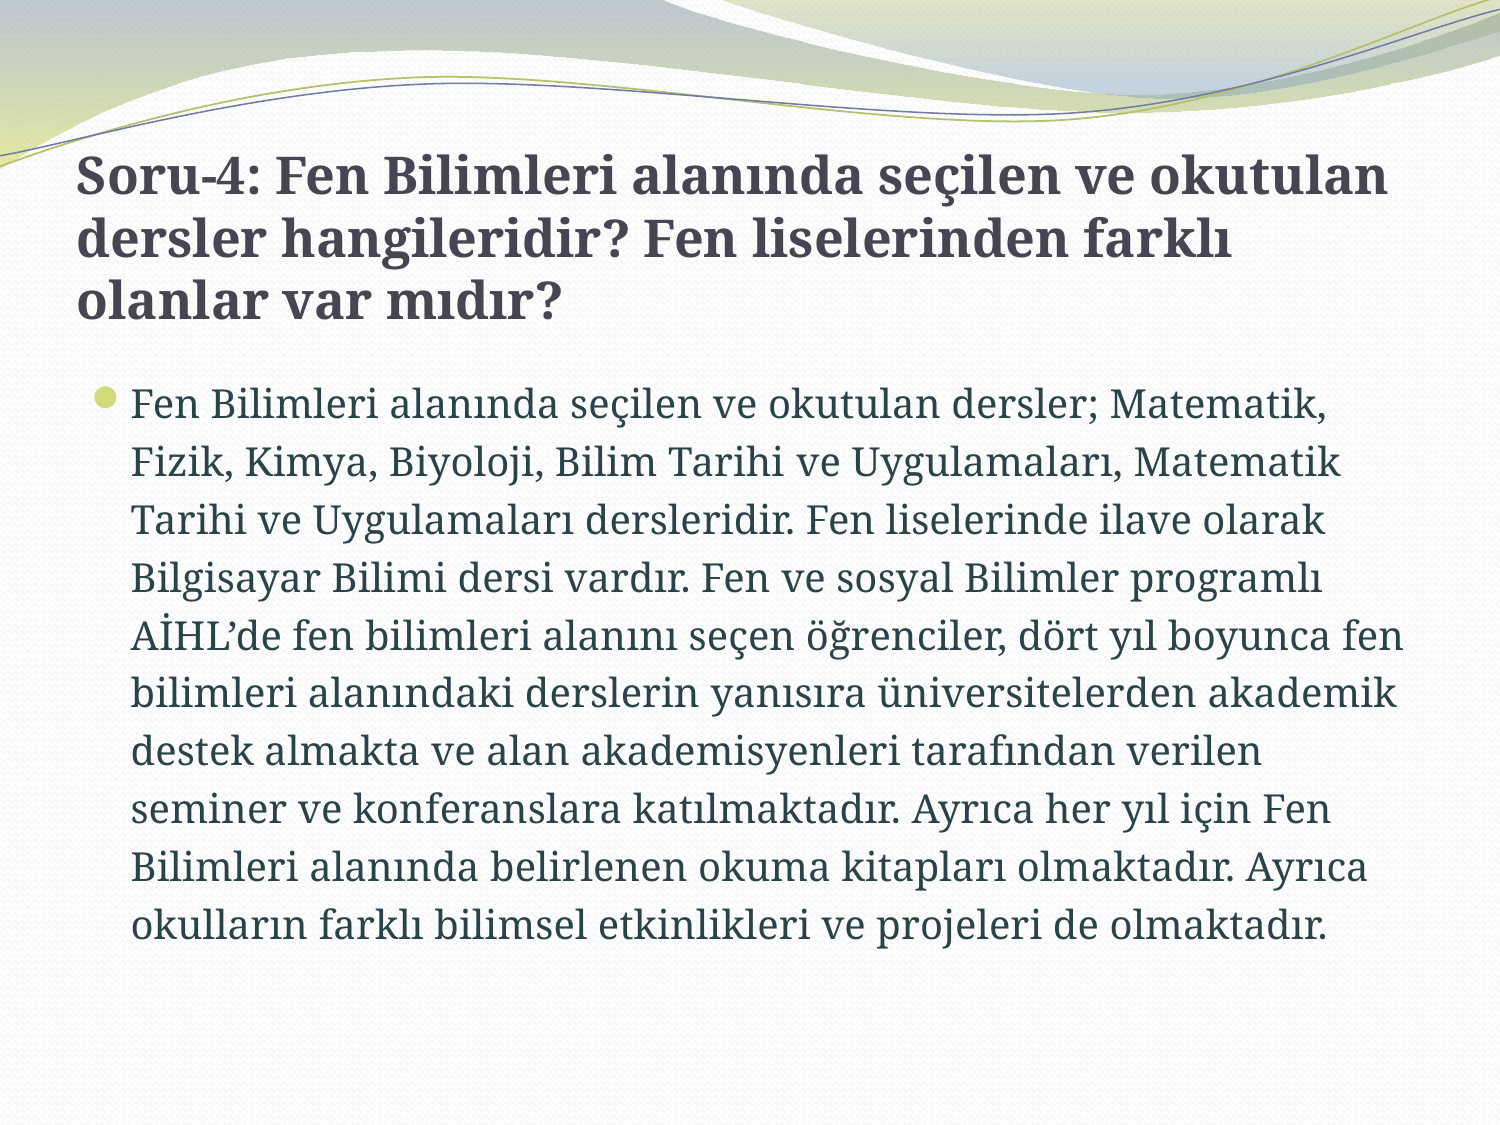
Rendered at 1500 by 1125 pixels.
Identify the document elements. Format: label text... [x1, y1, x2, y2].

title Soru-4: Fen Bilimleri alanında seçilen ve okutulan dersler hangileridir? Fen liselerinden farklı olanlar var mıdır? [76, 113, 1427, 361]
list Fen Bilimleri alanında seçilen ve okutulan dersler; Matematik, Fizik, Kimya, Biyoloji, Bilim Tarihi ve Uygulamaları, Matematik Tarihi ve Uygulamaları dersleridir. Fen liselerinde ilave olarak Bilgisayar Bilimi dersi vardır. Fen ve sosyal Bilimler programlı AİHL’de fen bilimleri alanını seçen öğrenciler, dört yıl boyunca fen bilimleri alanındaki derslerin yanısıra üniversitelerden akademik destek almakta ve alan akademisyenleri tarafından verilen seminer ve konferanslara katılmaktadır. Ayrıca her yıl için Fen Bilimleri alanında belirlenen okuma kitapları olmaktadır. Ayrıca okulların farklı bilimsel etkinlikleri ve projeleri de olmaktadır. [76, 361, 1427, 1014]
